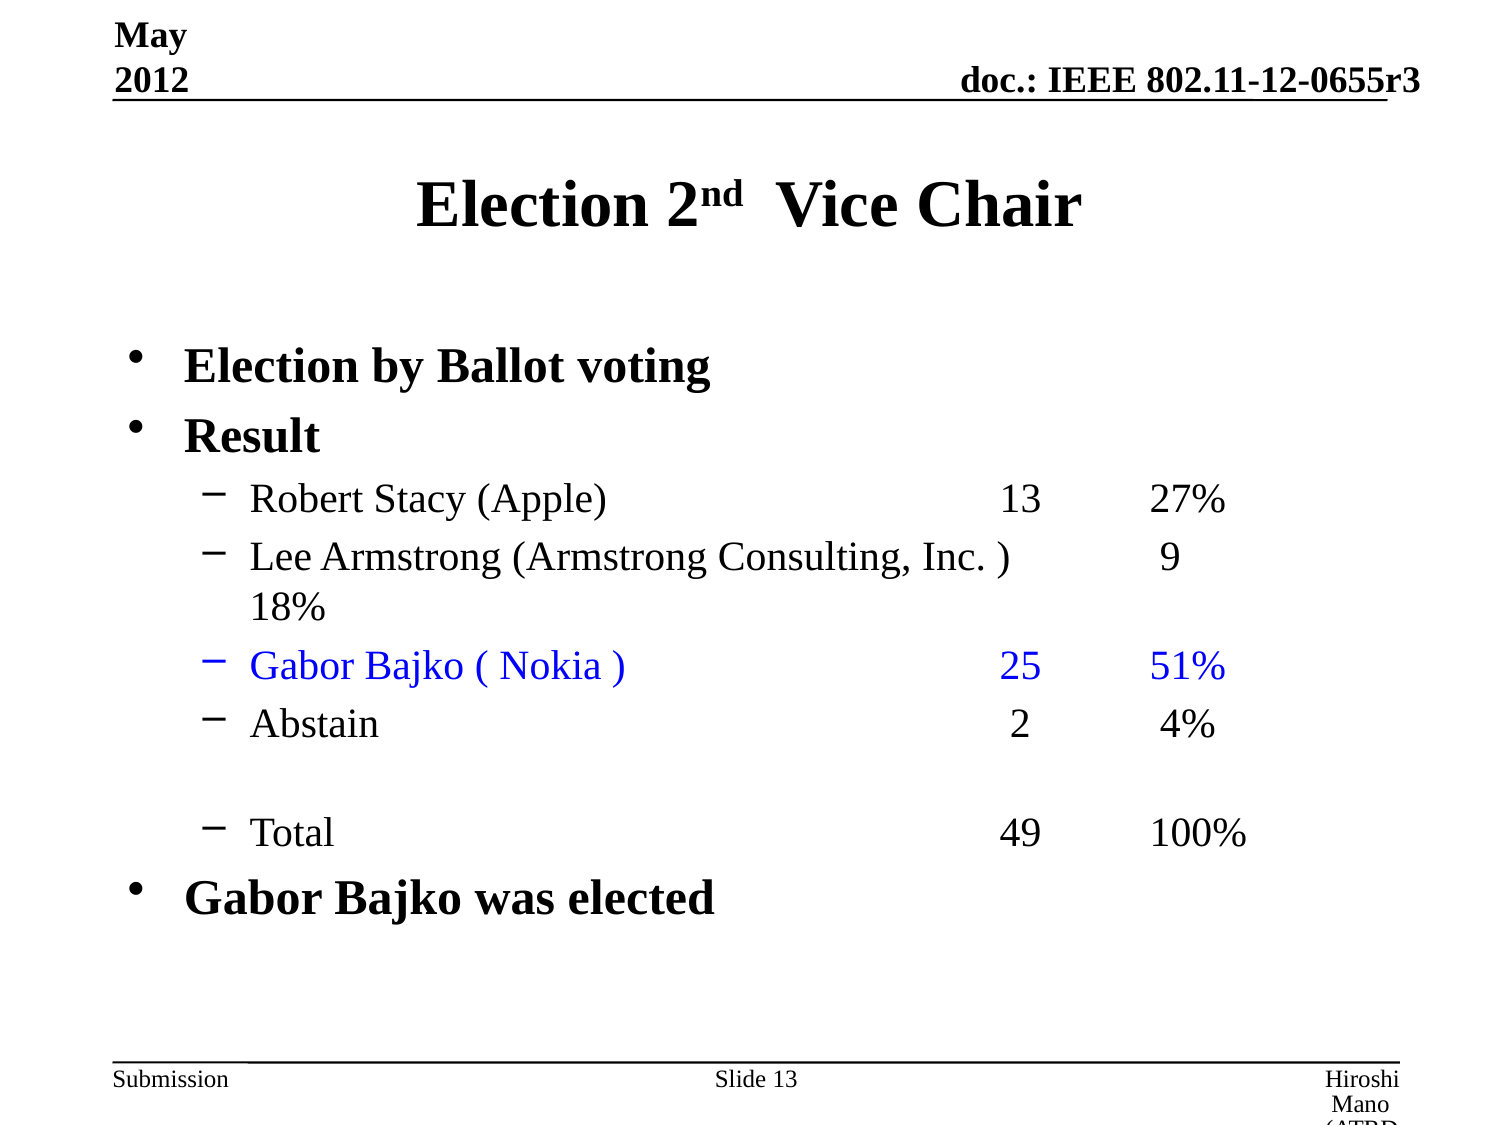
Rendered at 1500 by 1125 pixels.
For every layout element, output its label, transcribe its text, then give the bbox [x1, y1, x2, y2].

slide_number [114, 54, 259, 101]
footer Hiroshi Mano (ATRD, Root, Lab) [1324, 1061, 1402, 1093]
title Election 2nd Vice Chair [112, 112, 1388, 288]
slide_number Slide 13 [712, 1061, 800, 1093]
list Election by Ballot voting Result Robert Stacy (Apple) 13 27% Lee Armstrong (Armstrong Consulting, Inc. ) 9 18% Gabor Bajko ( Nokia ) 25 51% Abstain 2 4% Total 49 100% Gabor Bajko was elected [112, 324, 1388, 1001]
